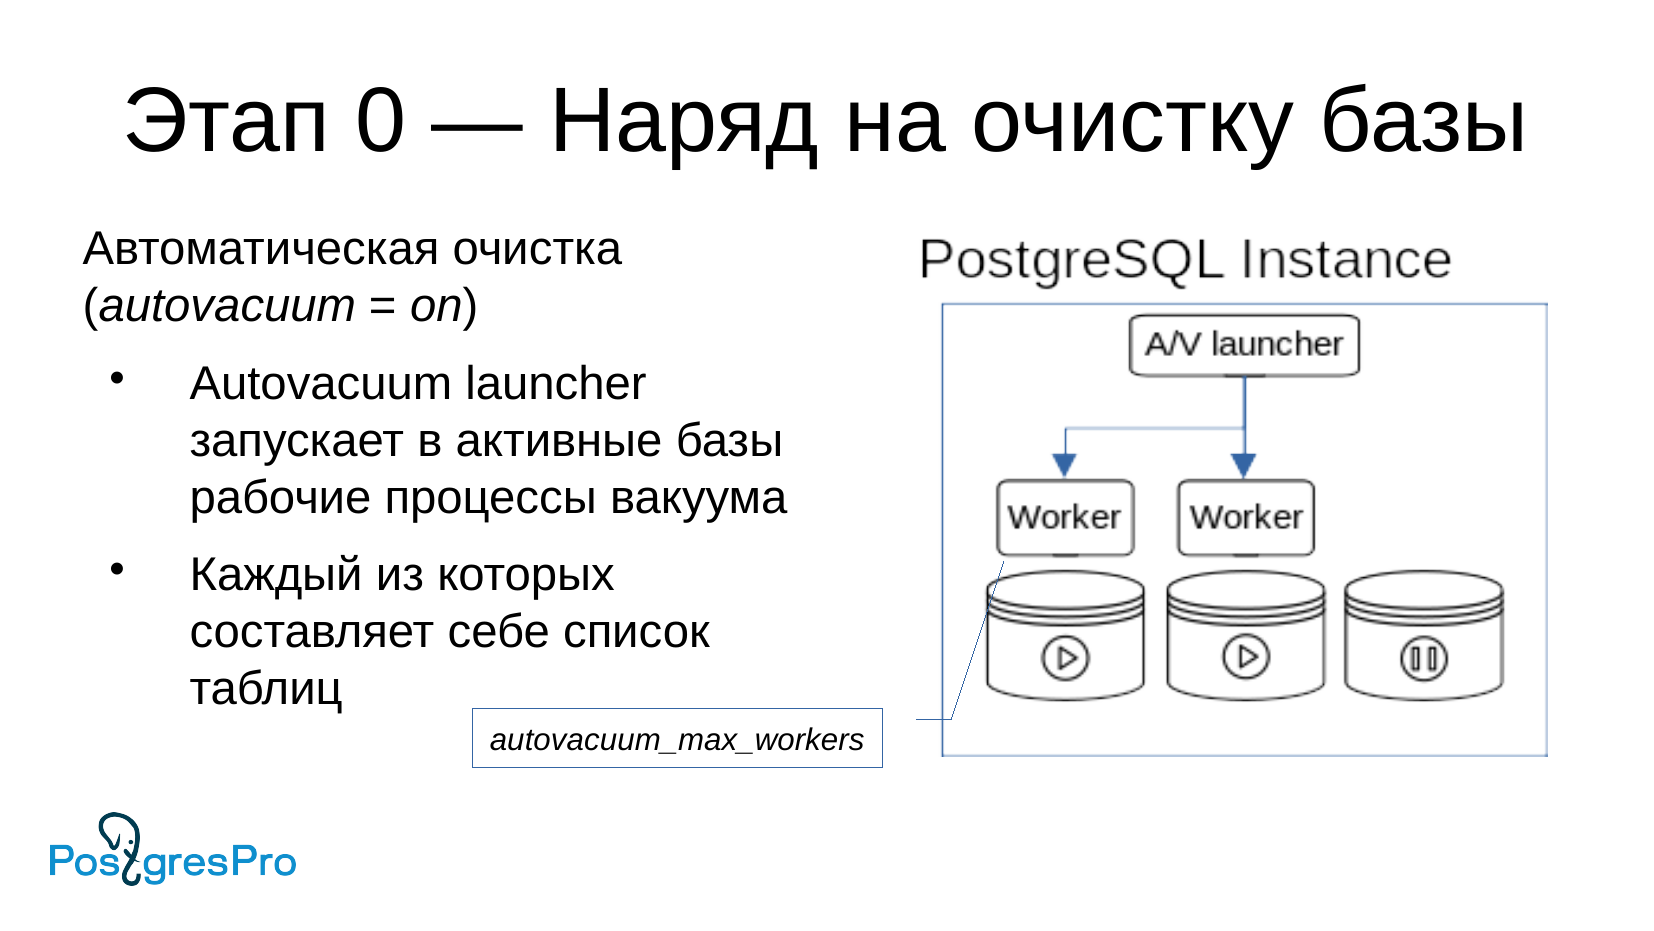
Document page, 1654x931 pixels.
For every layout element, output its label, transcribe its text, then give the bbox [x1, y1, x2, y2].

picture [56, 850, 68, 858]
picture [280, 859, 291, 871]
picture [50, 812, 134, 886]
text_box autovacuum_max_workers [472, 708, 883, 768]
text_box Этап 0 — Наряд на очистку базы [82, 37, 1571, 193]
picture [897, 217, 1548, 758]
text_box Автоматическая очистка (autovacuum = on) Autovacuum launcher запускает в активные базы рабочие процессы вакуума Каждый из которых составляет себе список таблиц [82, 217, 809, 757]
picture [121, 812, 296, 886]
